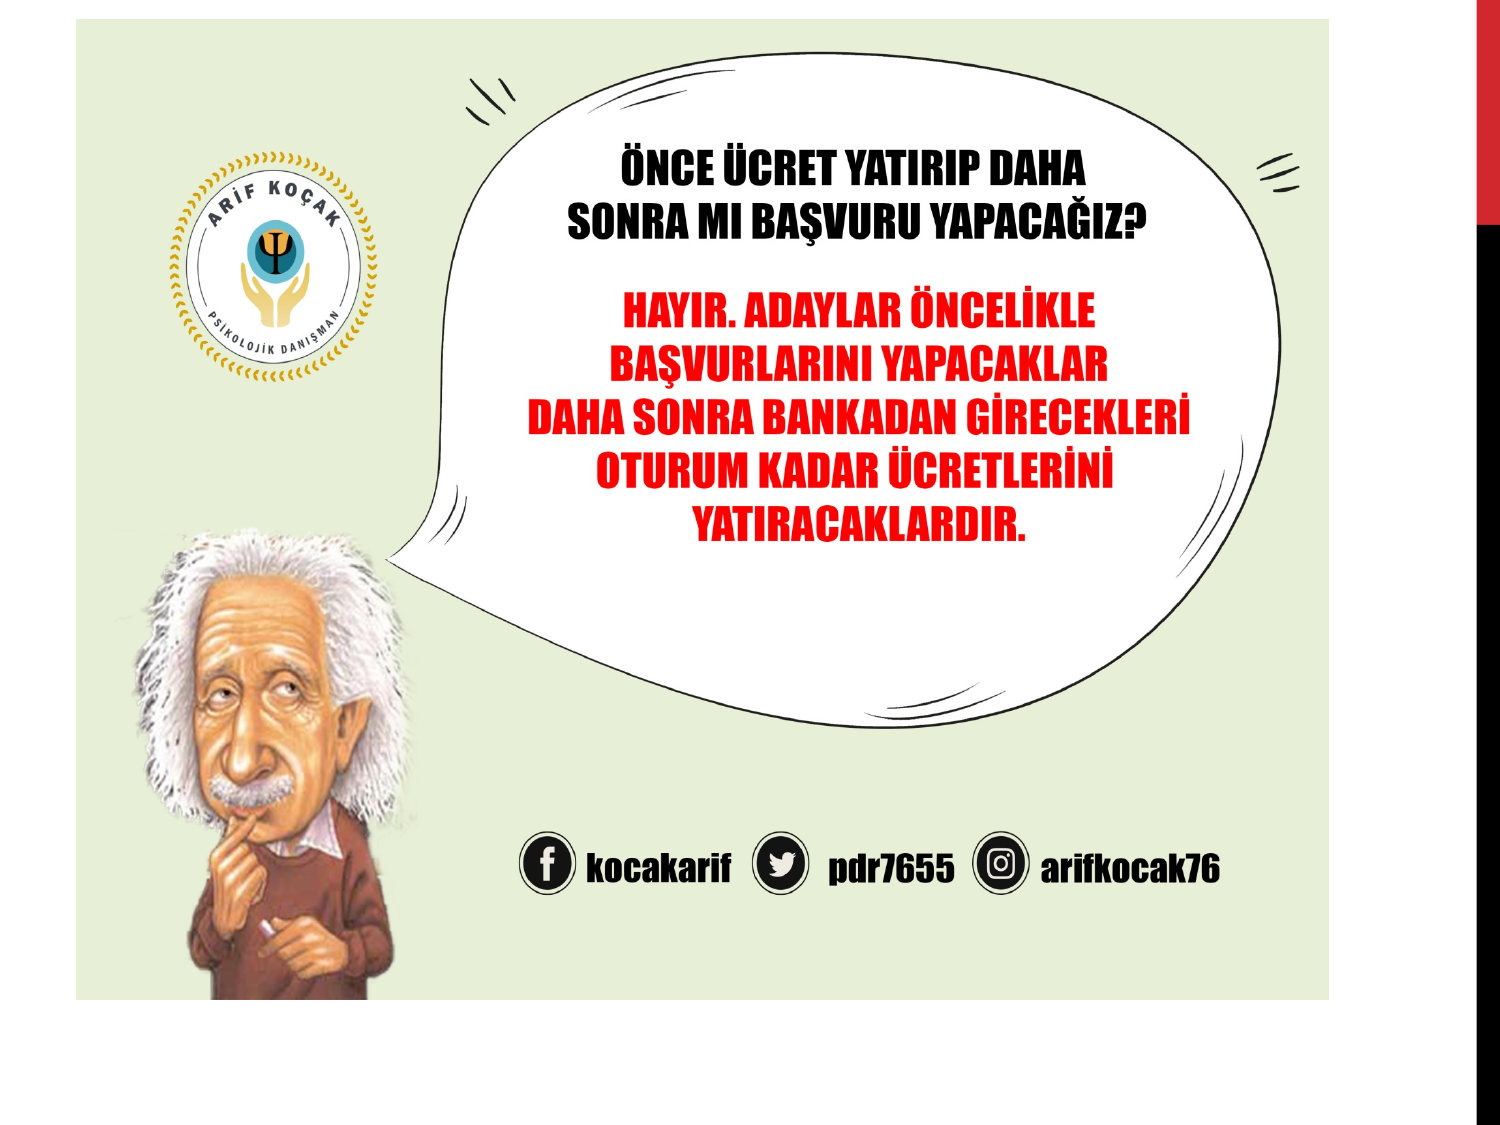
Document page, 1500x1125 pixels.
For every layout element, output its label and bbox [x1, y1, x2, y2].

picture [76, 18, 1330, 1000]
